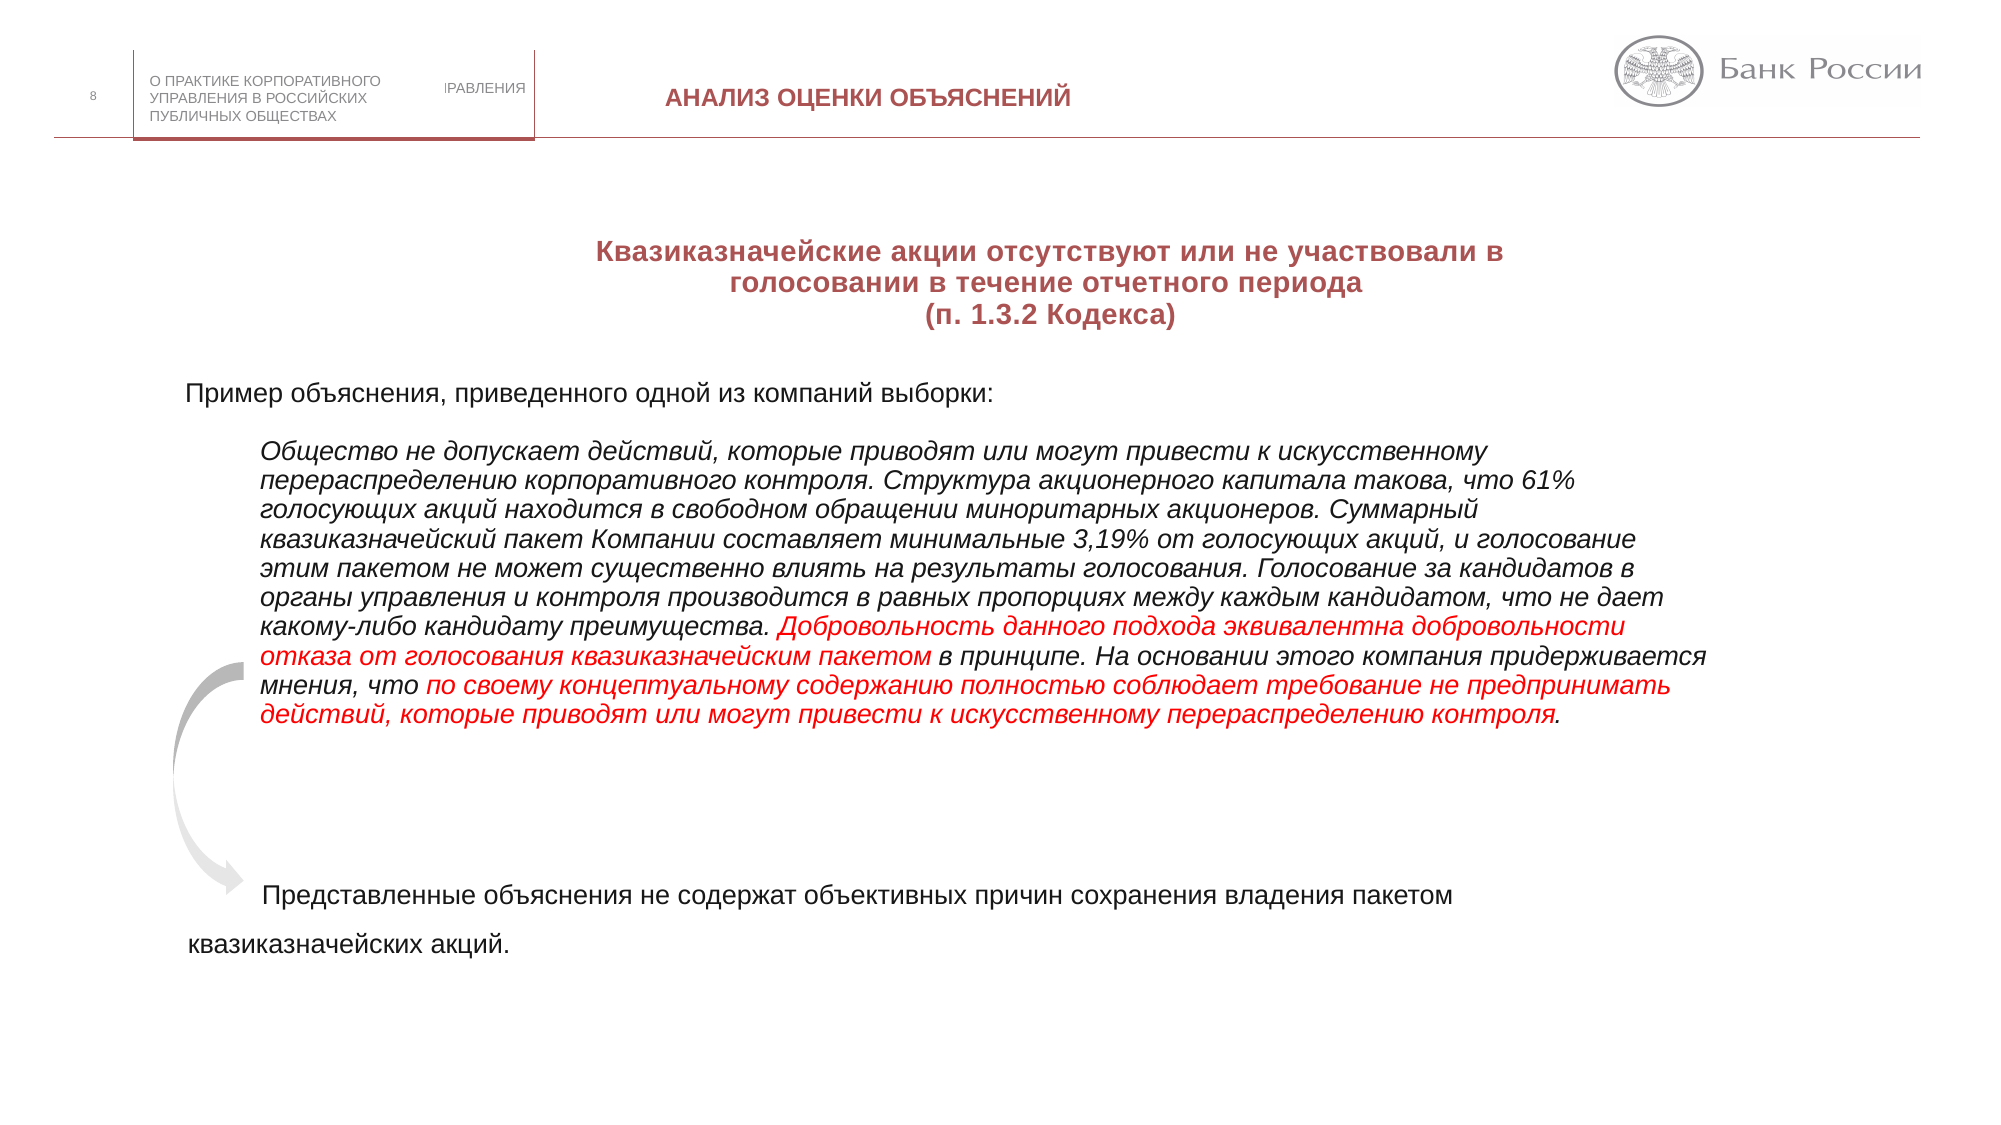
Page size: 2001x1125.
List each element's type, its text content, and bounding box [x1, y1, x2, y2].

text_box [172, 661, 245, 853]
slide_number 8 [54, 65, 133, 126]
text_box Пример объяснения, приведенного одной из компаний выборки: Общество не допускает действий, которые приводят или могут привести к искусственному перераспределению корпоративного контроля. Структура акционерного капитала такова, что 61% голосующих акций находится в свободном обращении миноритарных акционеров. Суммарный квазиказначейский пакет Компании составляет минимальные 3,19% от голосующих акций, и голосование этим пакетом не может существенно влиять на результаты голосования. Голосование за кандидатов в органы управления и контроля производится в равных пропорциях между каждым кандидатом, что не дает какому-либо кандидату преимущества. Добровольность данного подхода эквивалентна добровольности отказа от голосования квазиказначейским пакетом в принципе. На основании этого компания придерживается мнения, что по своему концептуальному содержанию полностью соблюдает требование не предпринимать действий, которые приводят или могут привести к искусственному перераспределению контроля. [184, 378, 1709, 899]
text_box Представленные объяснения не содержат объективных причин сохранения владения пакетом квазиказначейских акций. [173, 853, 1585, 966]
picture [1614, 35, 1921, 107]
text_box Квазиказначейские акции отсутствуют или не участвовали в голосовании в течение отчетного периода (п. 1.3.2 Кодекса) [542, 196, 1559, 315]
text_box О ПРАКТИКЕ КОРПОРАТИВНОГО УПРАВЛЕНИЯ В РОССИЙСКИХ ПУБЛИЧНЫХ Обществах [149, 71, 445, 126]
list Анализ оценки объяснений [664, 55, 1437, 141]
